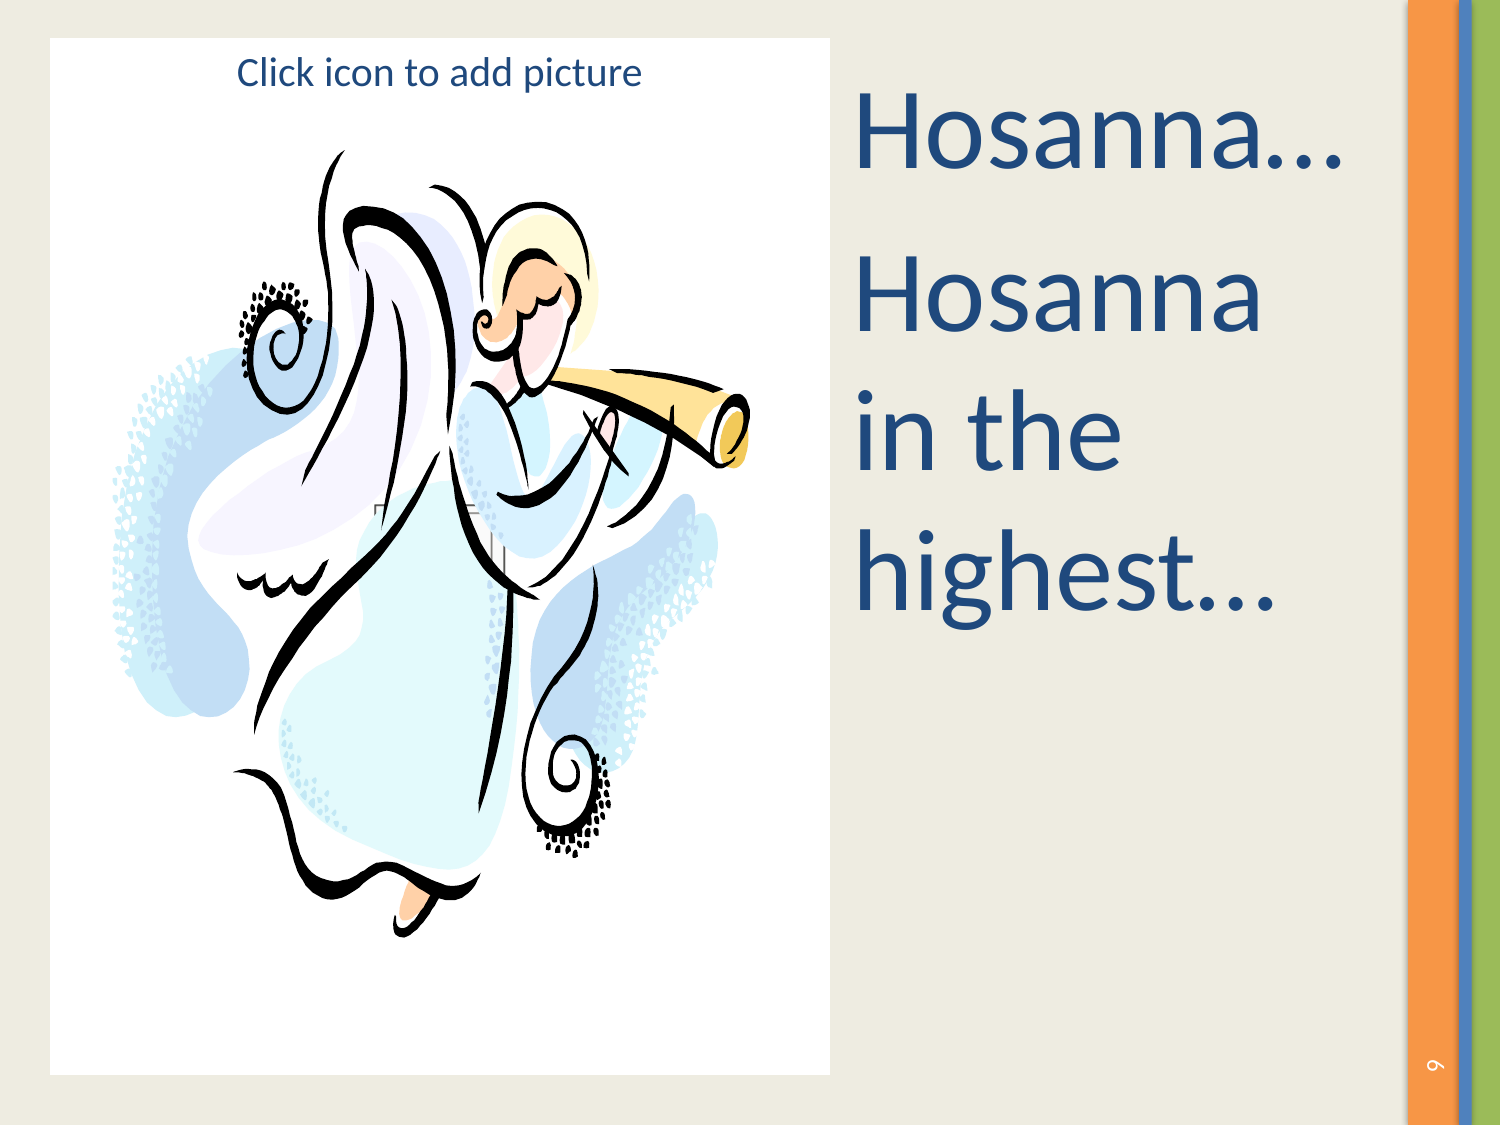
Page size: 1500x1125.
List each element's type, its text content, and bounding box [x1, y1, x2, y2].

picture [49, 37, 831, 1076]
list Hosanna… Hosanna in the highest… [837, 37, 1363, 663]
slide_number 6 [1407, 928, 1468, 1088]
